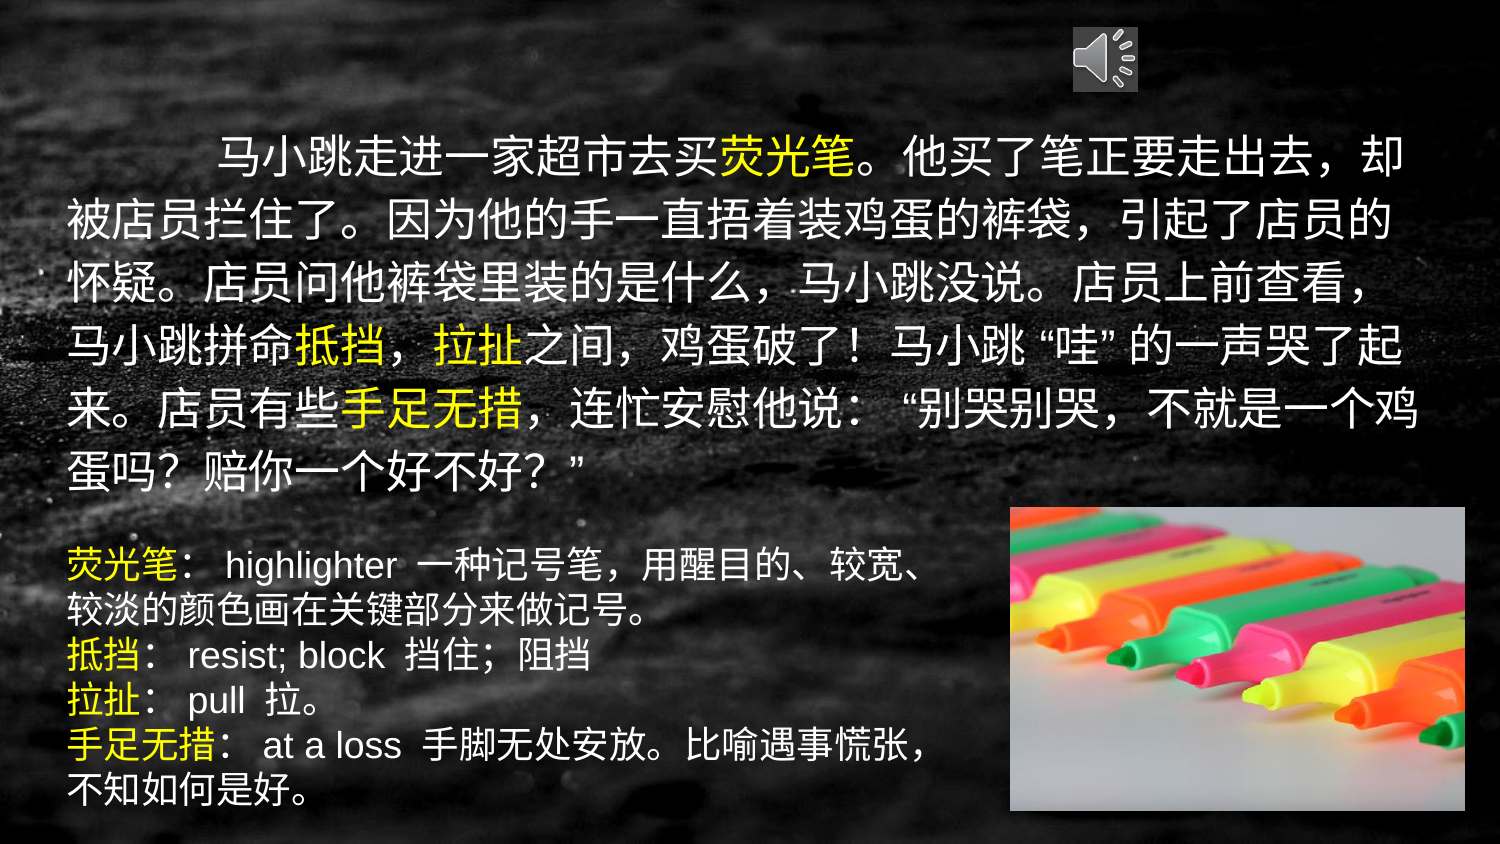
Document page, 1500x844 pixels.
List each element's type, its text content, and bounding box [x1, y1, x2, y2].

list 马小跳走进一家超市去买荧光笔。他买了笔正要走出去，却被店员拦住了。因为他的手一直捂着装鸡蛋的裤袋，引起了店员的怀疑。店员问他裤袋里装的是什么，马小跳没说。店员上前查看，马小跳拼命抵挡，拉扯之间，鸡蛋破了！马小跳 “哇” 的一声哭了起来。店员有些手足无措，连忙安慰他说： “别哭别哭，不就是一个鸡蛋吗？赔你一个好不好？” [51, 104, 1449, 665]
picture [0, 0, 1500, 844]
text_box 荧光笔：highlighter 一种记号笔，用醒目的、较宽、较淡的颜色画在关键部分来做记号。 抵挡：resist; block 挡住；阻挡 拉扯：pull 拉。 手足无措：at a loss 手脚无处安放。比喻遇事慌张，不知如何是好。 [51, 526, 991, 827]
